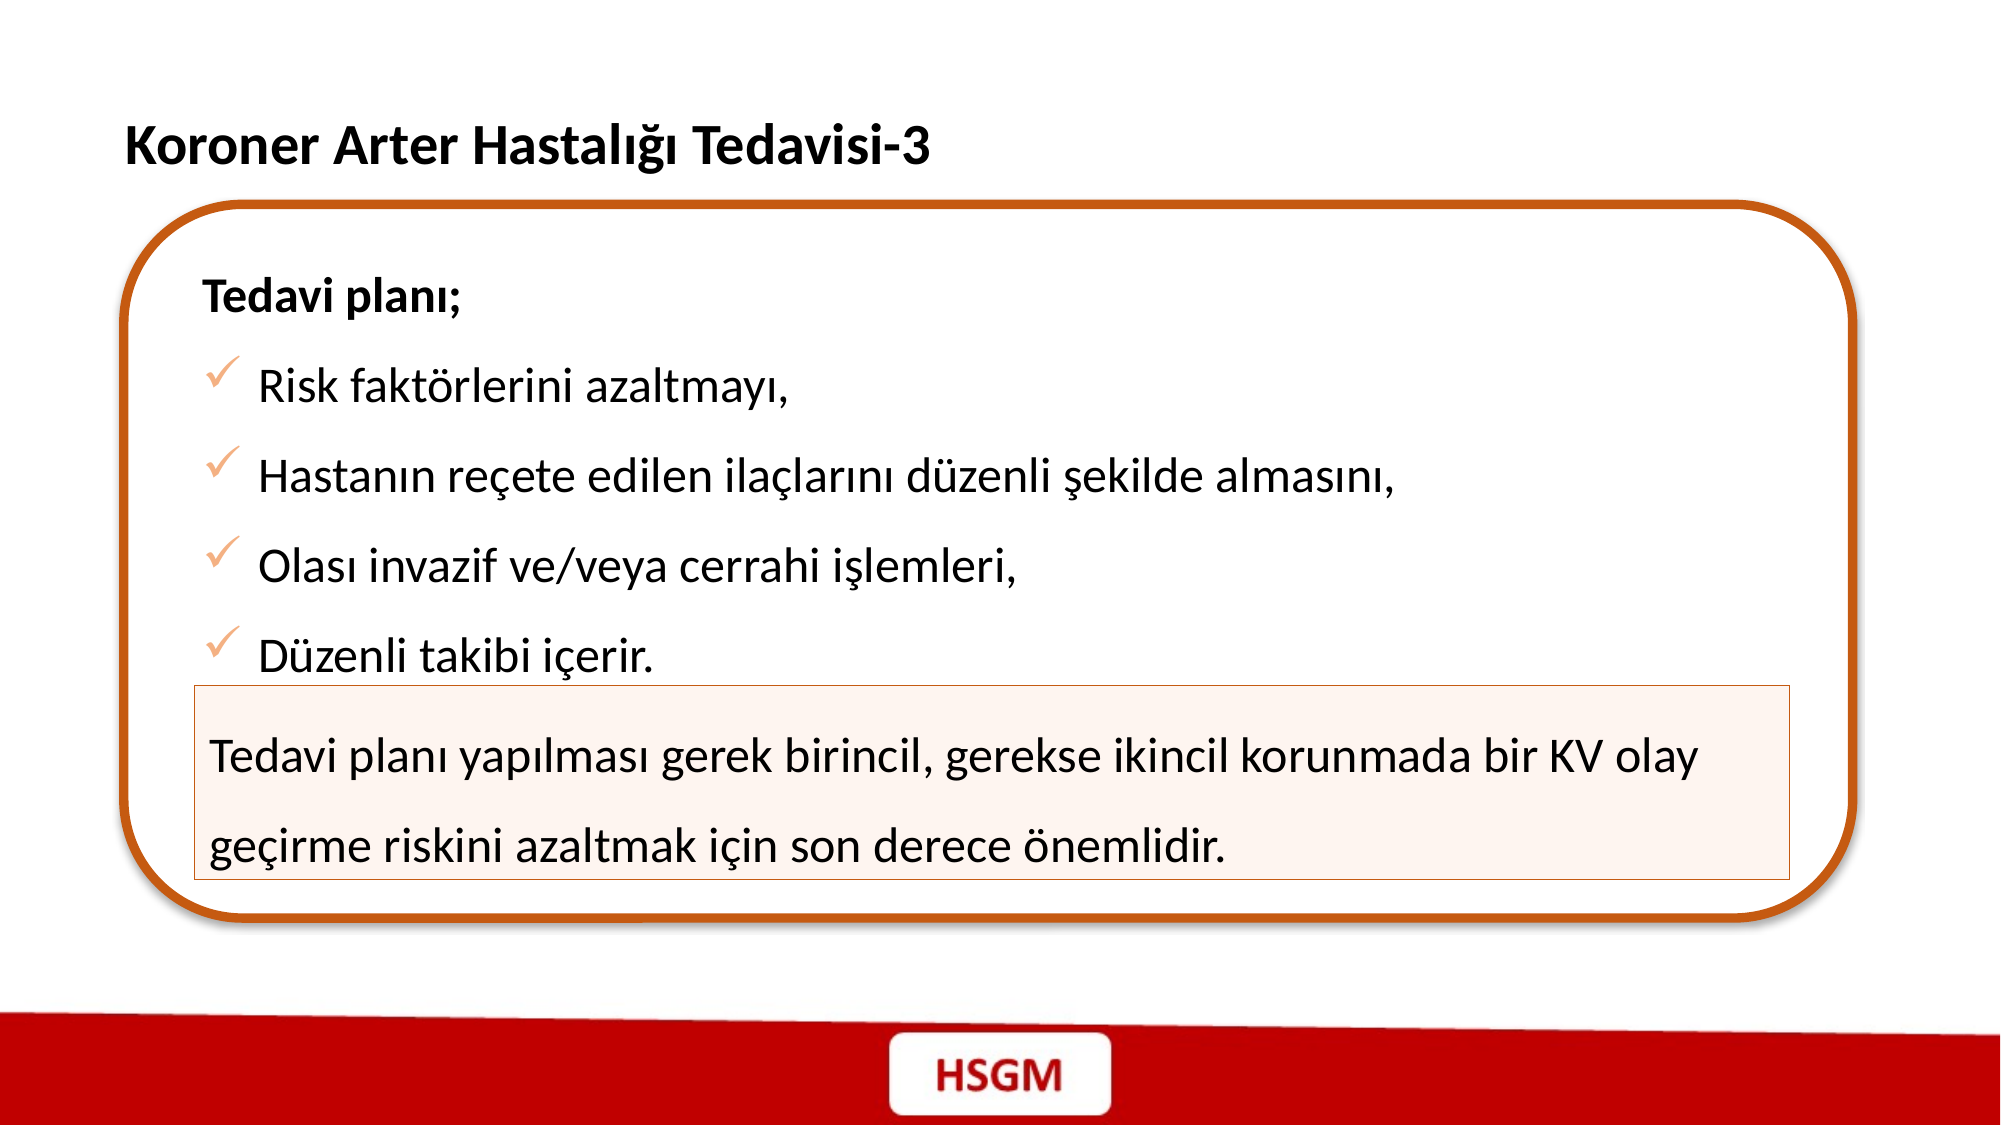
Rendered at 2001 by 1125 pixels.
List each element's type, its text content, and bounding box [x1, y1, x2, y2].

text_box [187, 224, 1790, 882]
picture [0, 0, 2001, 1125]
text_box [123, 204, 1853, 919]
text_box Koroner Arter Hastalığı Tedavisi-3 [110, 98, 1612, 184]
